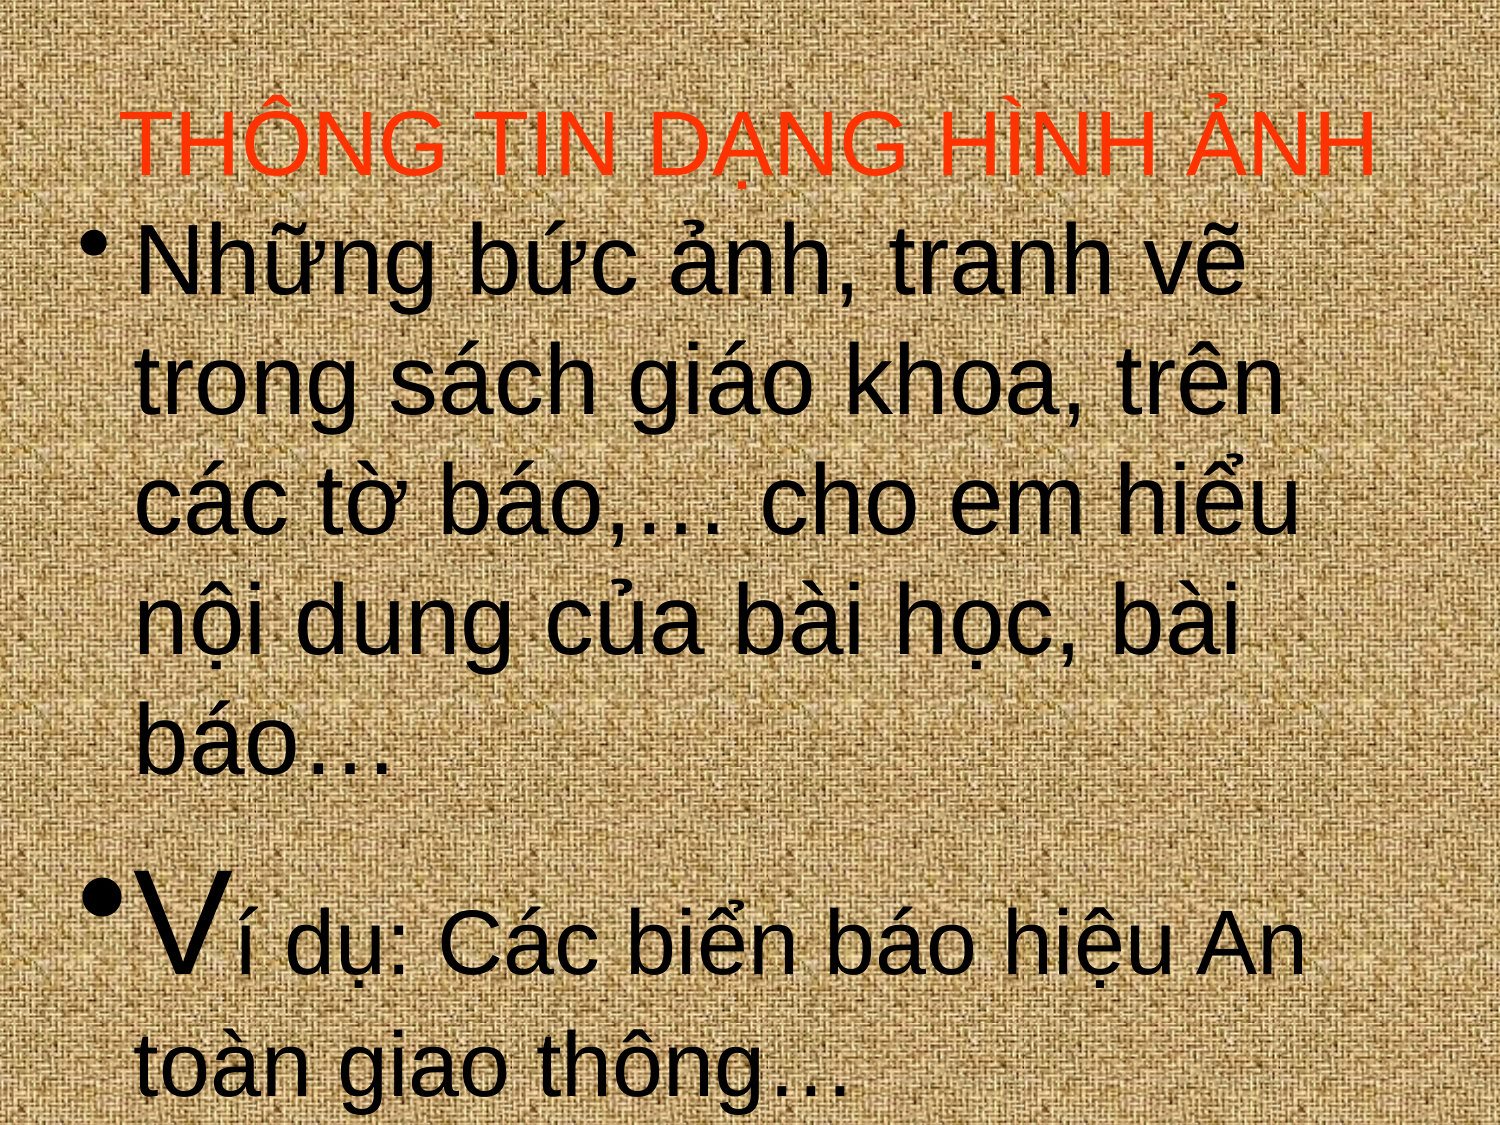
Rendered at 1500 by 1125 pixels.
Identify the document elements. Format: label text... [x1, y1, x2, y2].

list Những bức ảnh, tranh vẽ trong sách giáo khoa, trên các tờ báo,… cho em hiểu nội dung của bài học, bài báo… Ví dụ: Các biển báo hiệu An toàn giao thông… [62, 187, 1426, 1051]
picture [0, 0, 1500, 1125]
title THÔNG TIN DẠNG HÌNH ẢNH [74, 44, 1426, 187]
